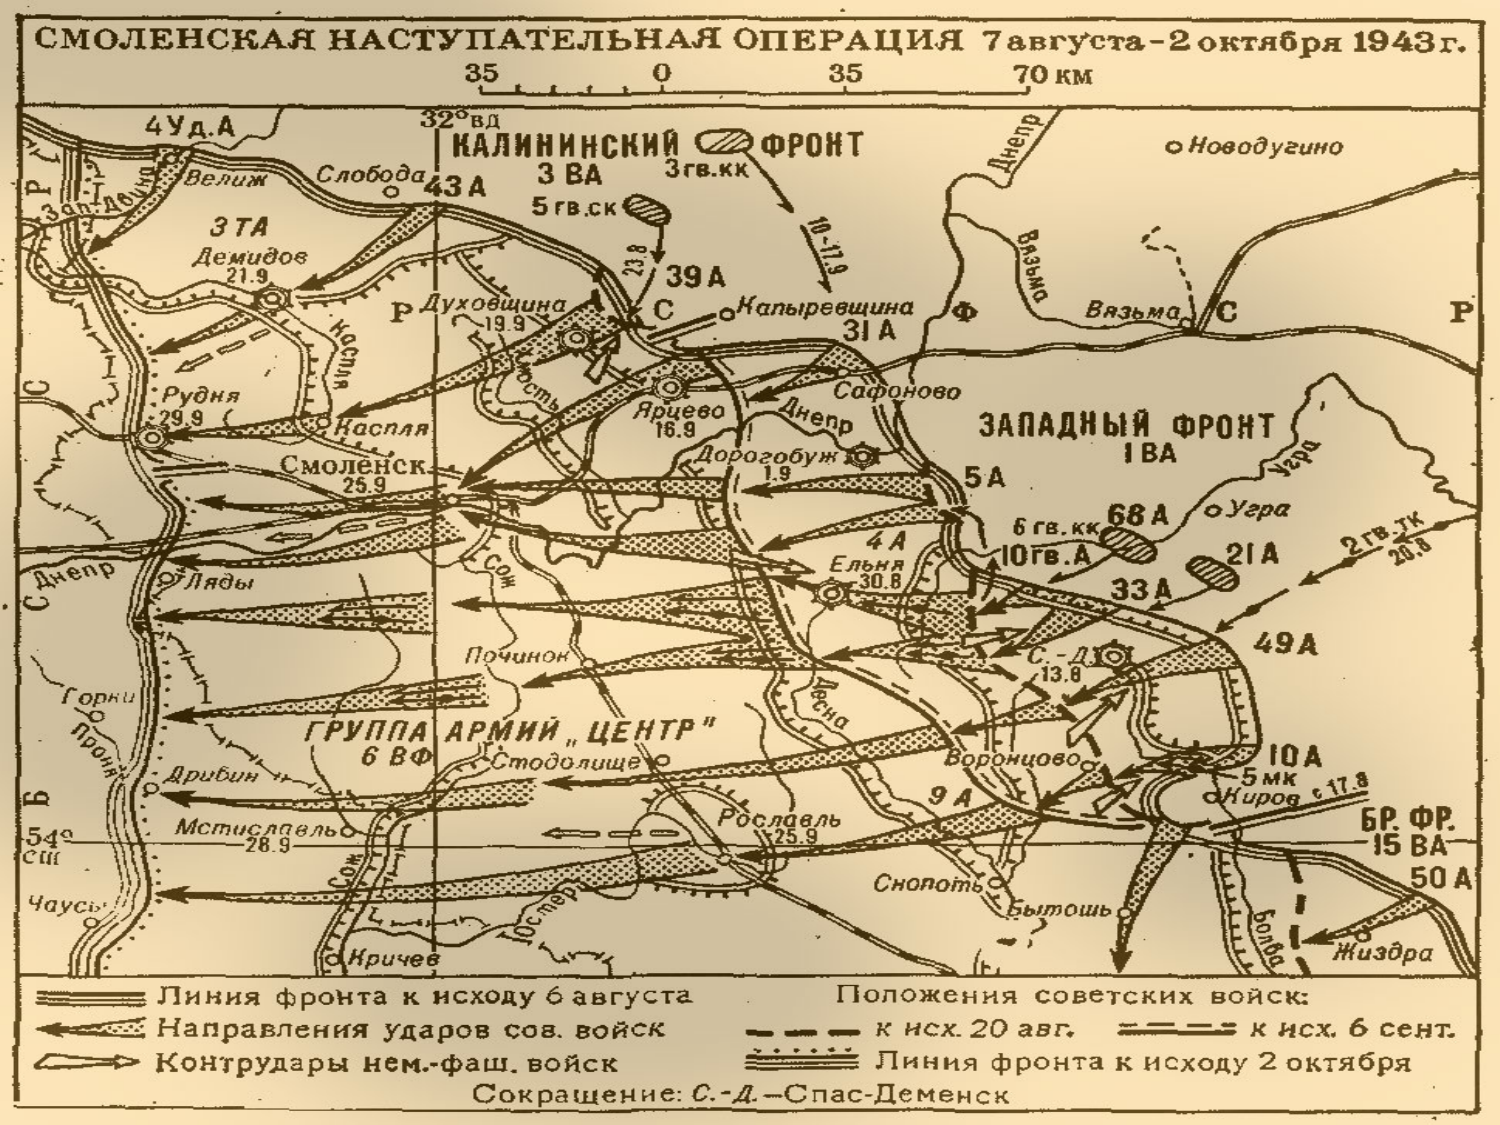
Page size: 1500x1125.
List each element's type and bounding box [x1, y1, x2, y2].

list [0, 0, 1500, 1125]
